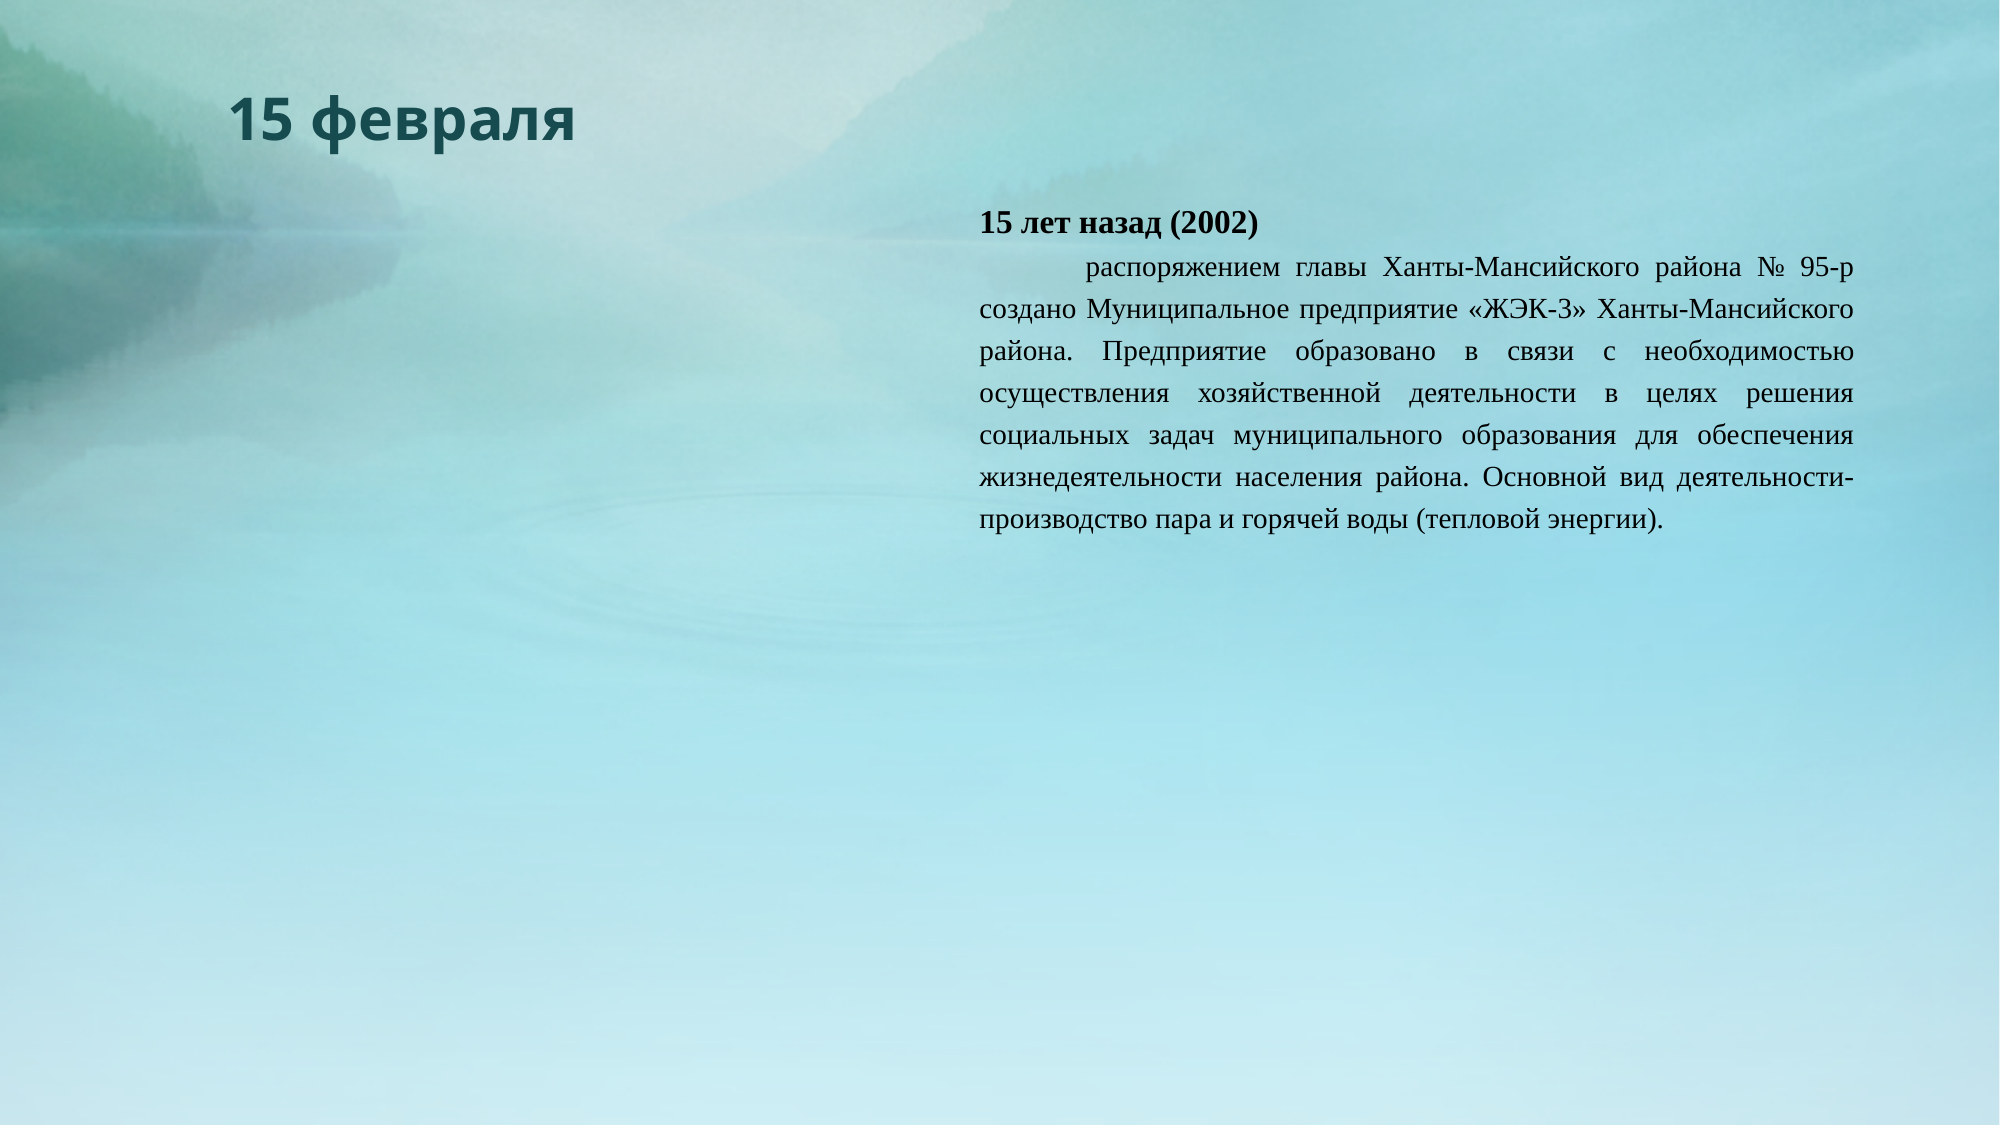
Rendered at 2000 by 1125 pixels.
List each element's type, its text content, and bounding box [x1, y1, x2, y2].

text_box 15 февраля [212, 42, 658, 161]
text_box 15 лет назад (2002) распоряжением главы Ханты-Мансийского района № 95-р создано Муниципальное предприятие «ЖЭК-3» Ханты-Мансийского района. Предприятие образовано в связи с необходимостью осуществления хозяйственной деятельности в целях решения социальных задач муниципального образования для обеспечения жизнедеятельности населения района. Основной вид деятельности-производство пара и горячей воды (тепловой энергии). [964, 184, 1870, 1080]
picture [0, 0, 2000, 1125]
